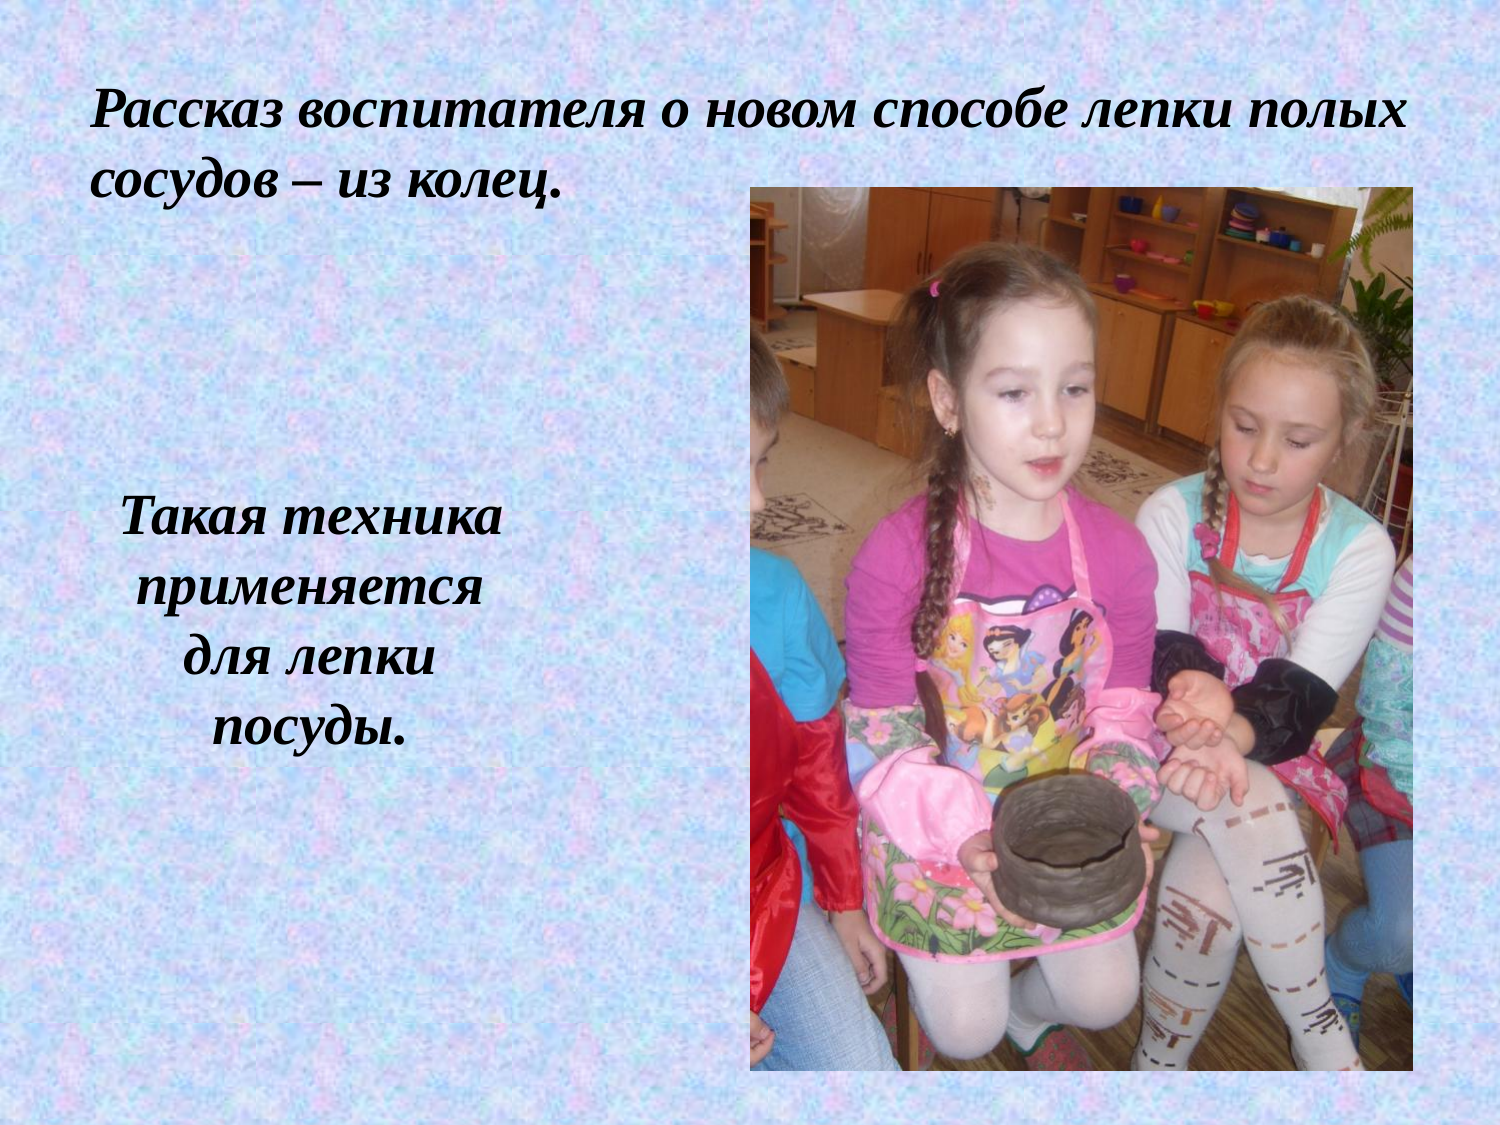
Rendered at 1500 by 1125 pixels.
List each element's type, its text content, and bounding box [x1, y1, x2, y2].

text_box Такая техника применяется для лепки посуды. [82, 468, 540, 764]
picture [0, 0, 1500, 1125]
title Рассказ воспитателя о новом способе лепки полых сосудов – из колец. [75, 45, 1425, 233]
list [749, 187, 1413, 1071]
